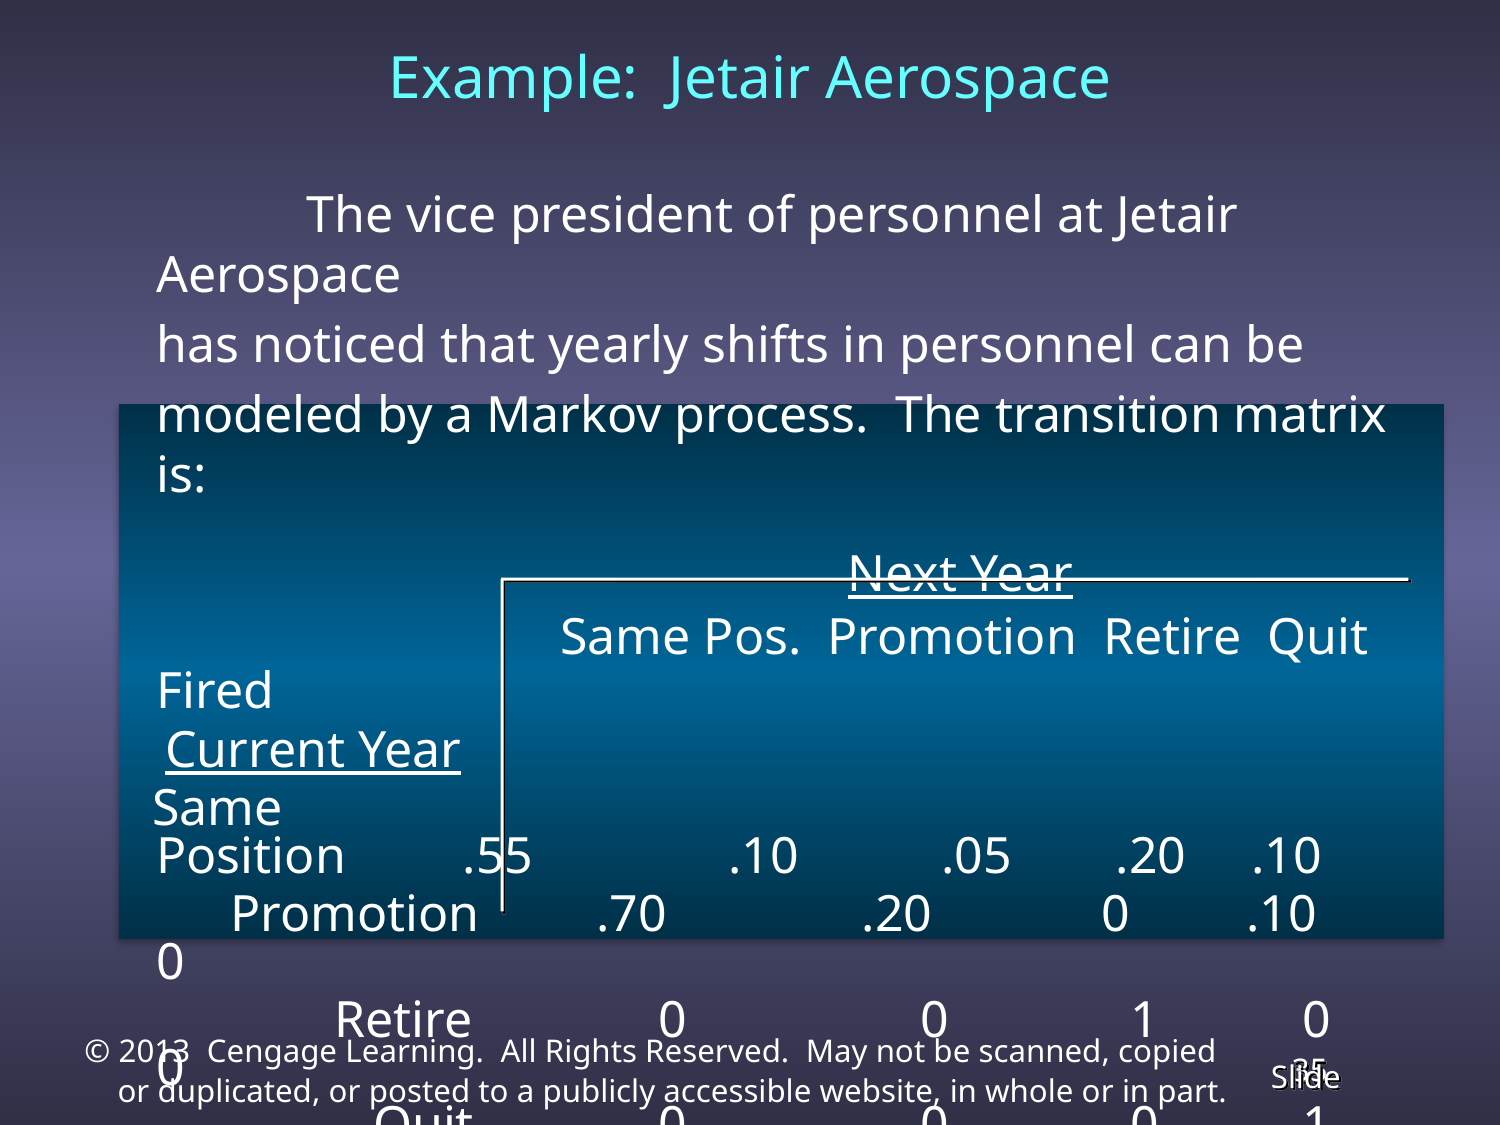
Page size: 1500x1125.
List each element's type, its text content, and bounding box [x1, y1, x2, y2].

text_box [500, 578, 1409, 912]
list The vice president of personnel at Jetair Aerospace has noticed that yearly shifts in personnel can be modeled by a Markov process. The transition matrix is: Next Year Same Pos. Promotion Retire Quit Fired Current Year Same Position .55 .10 .05 .20 .10 Promotion .70 .20 0 .10 0 Retire 0 0 1 0 0 Quit 0 0 0 1 0 Fired 0 0 0 0 1 [84, 174, 1448, 1004]
title Example: Jetair Aerospace [111, 8, 1388, 143]
